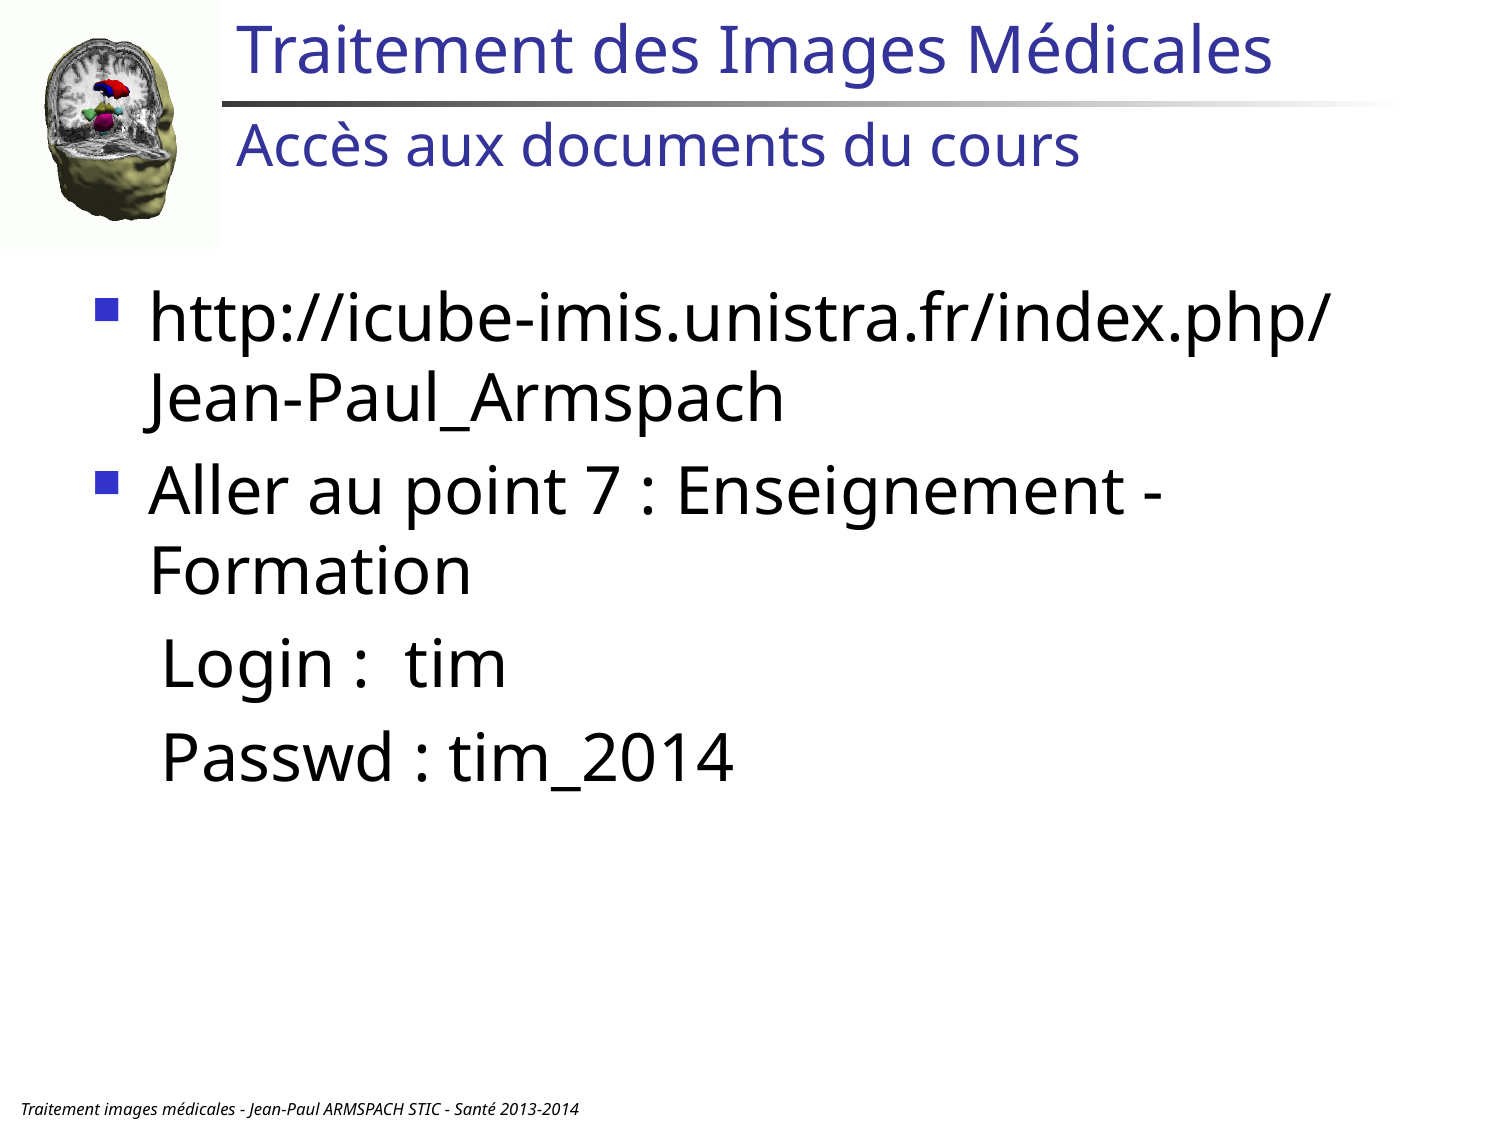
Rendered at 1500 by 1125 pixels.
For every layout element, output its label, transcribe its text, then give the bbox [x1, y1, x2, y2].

title Traitement des Images Médicales [221, 0, 1500, 95]
picture [0, 0, 222, 250]
footer Traitement images médicales - Jean-Paul ARMSPACH STIC - Santé 2013-2014 [5, 1105, 774, 1125]
list http://icube-imis.unistra.fr/index.php/Jean-Paul_Armspach Aller au point 7 : Enseignement - Formation Login : tim Passwd : tim_2014 [76, 266, 1460, 1002]
text_box Accès aux documents du cours [221, 113, 1500, 185]
